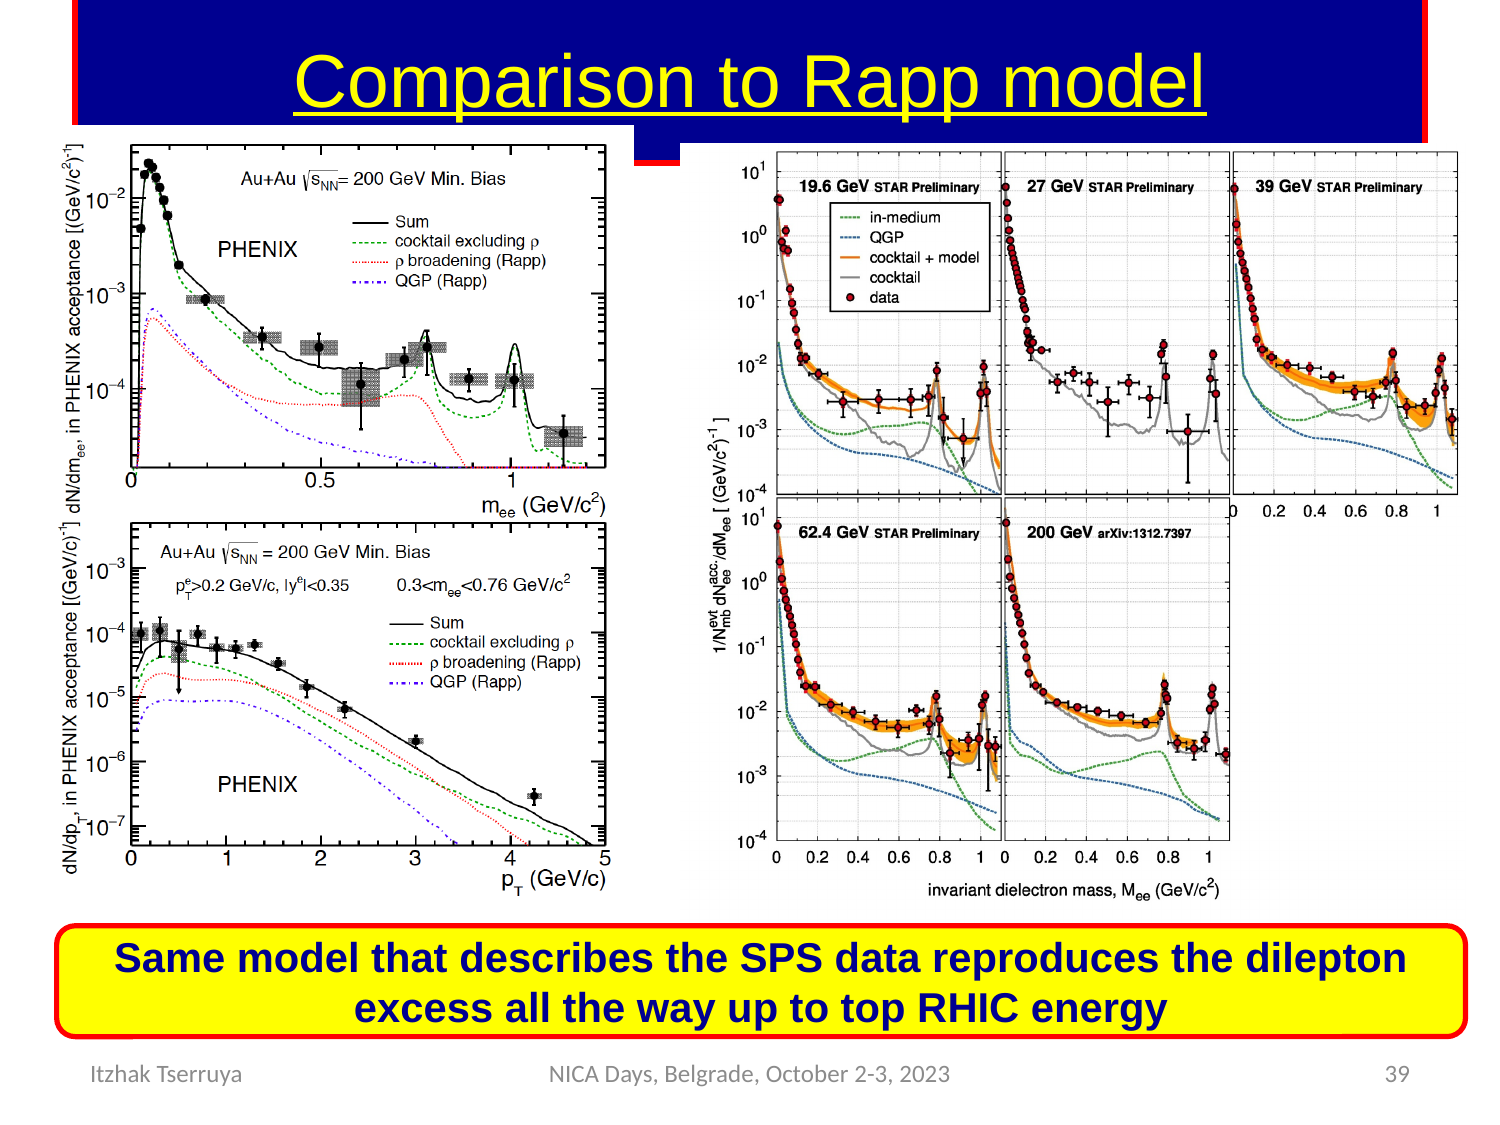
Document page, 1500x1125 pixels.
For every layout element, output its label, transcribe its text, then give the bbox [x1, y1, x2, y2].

title Comparison to Rapp model [75, 0, 1425, 163]
footer NICA Days, Belgrade, October 2-3, 2023 [512, 1042, 988, 1103]
slide_number 39 [1074, 1042, 1425, 1103]
slide_number Itzhak Tserruya [75, 1042, 425, 1103]
text_box Same model that describes the SPS data reproduces the dilepton excess all the way up to top RHIC energy [56, 925, 1466, 1037]
picture [680, 143, 1466, 929]
picture [56, 125, 634, 897]
